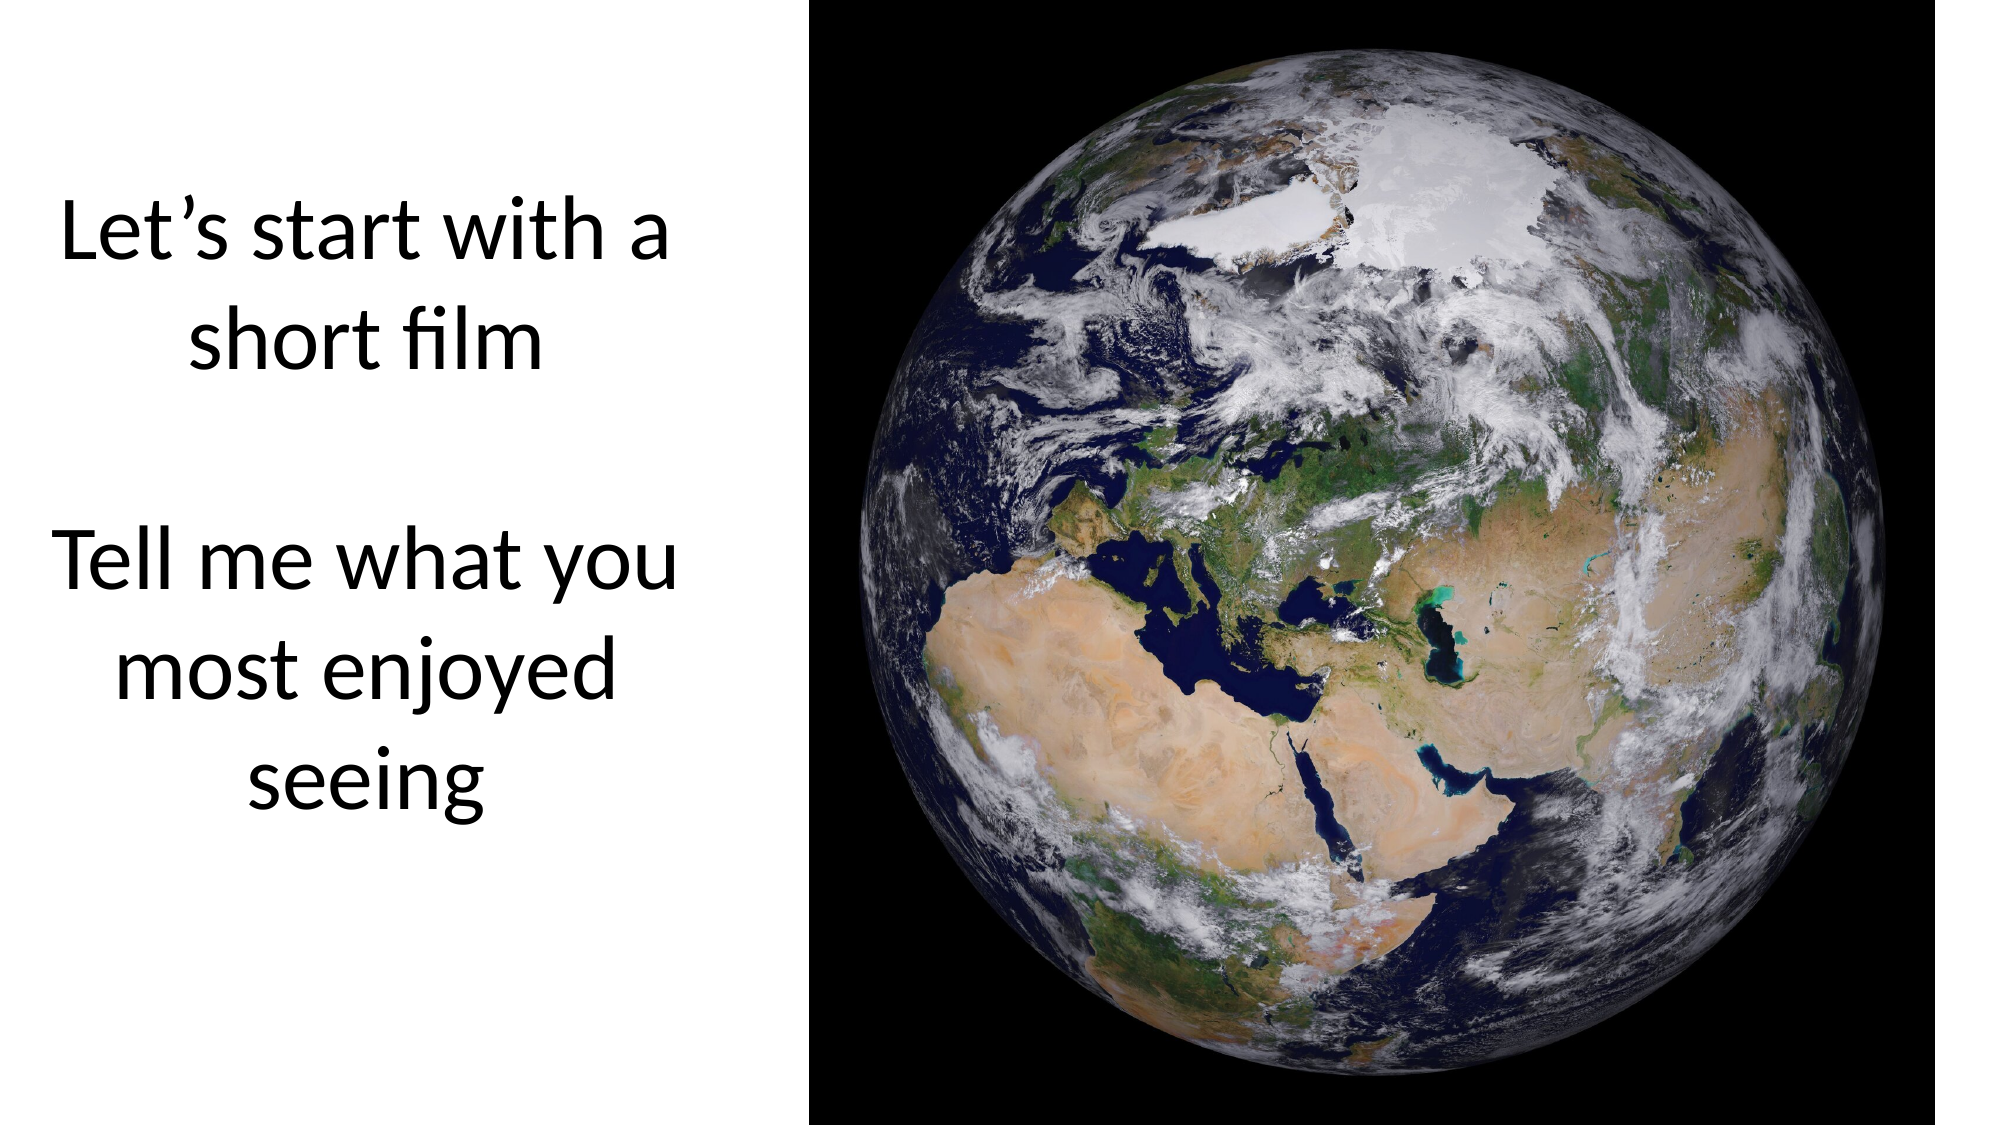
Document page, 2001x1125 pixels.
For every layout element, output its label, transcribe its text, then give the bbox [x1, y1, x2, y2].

text_box Let’s start with a short film Tell me what you most enjoyed seeing [27, 160, 706, 835]
picture [809, 0, 1935, 1125]
